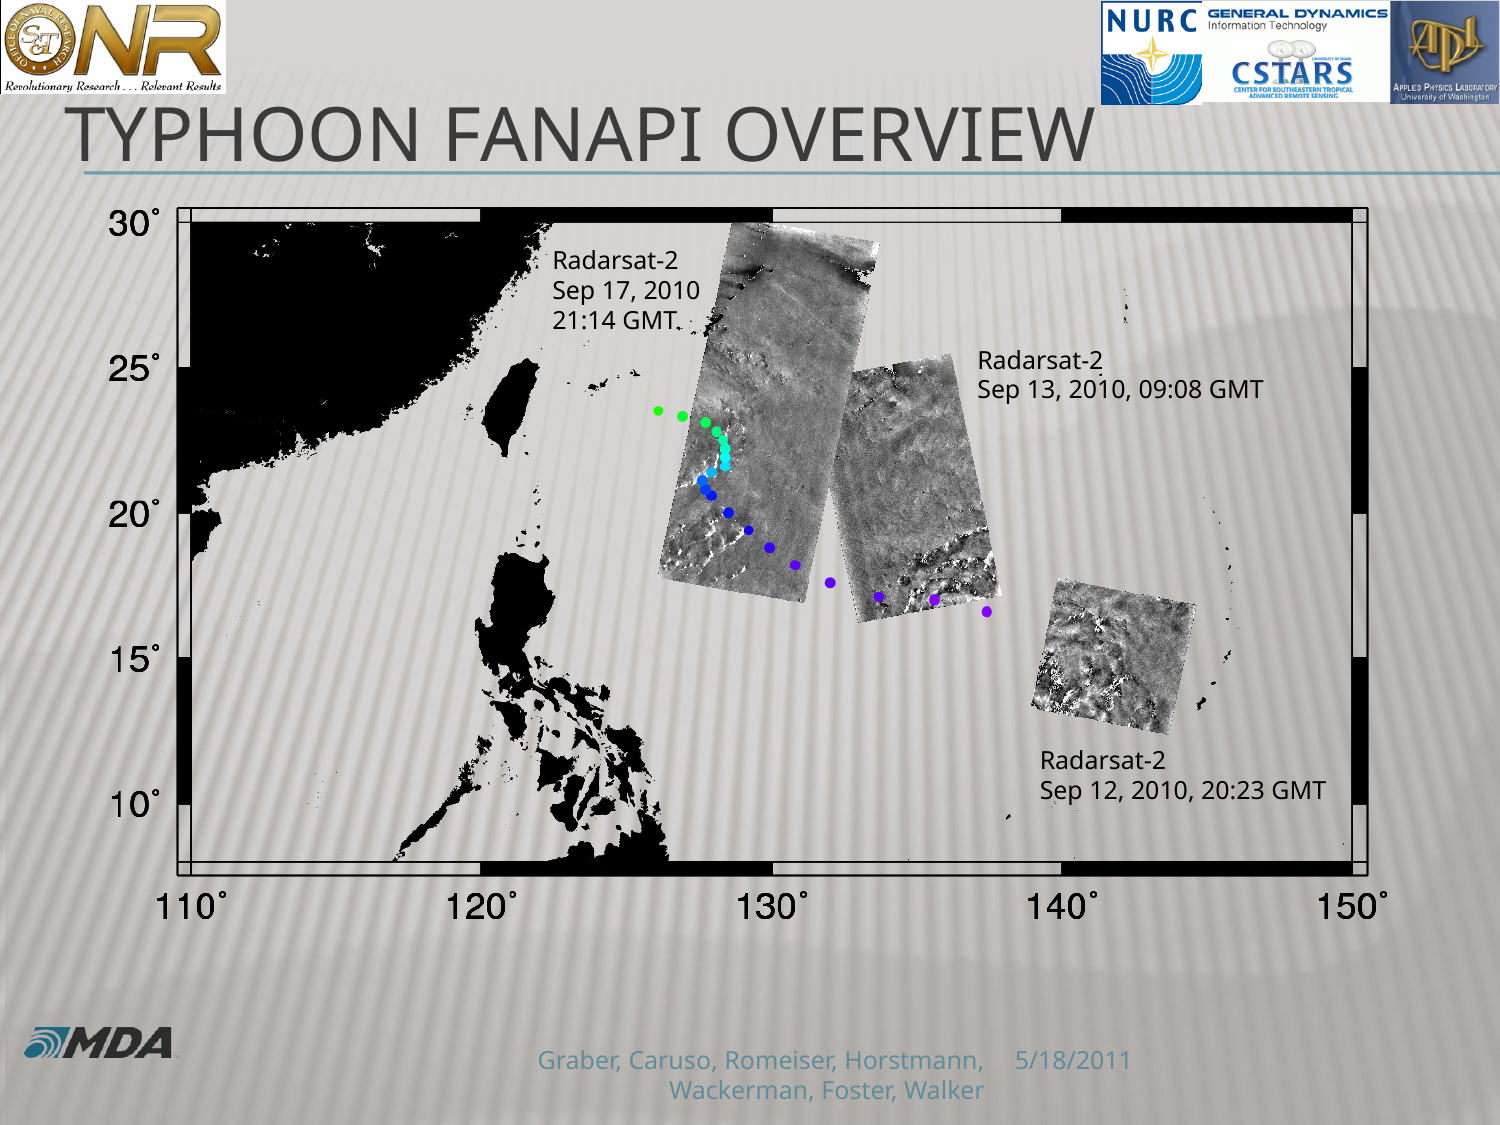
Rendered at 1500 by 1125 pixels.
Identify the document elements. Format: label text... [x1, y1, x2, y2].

picture [24, 1027, 179, 1058]
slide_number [999, 1048, 1413, 1085]
picture [0, 0, 226, 94]
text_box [0, 96, 1500, 1028]
title Typhoon Fanapi Overview [49, 62, 1475, 94]
footer Graber, Caruso, Romeiser, Horstmann, Wackerman, Foster, Walker [450, 1048, 999, 1085]
